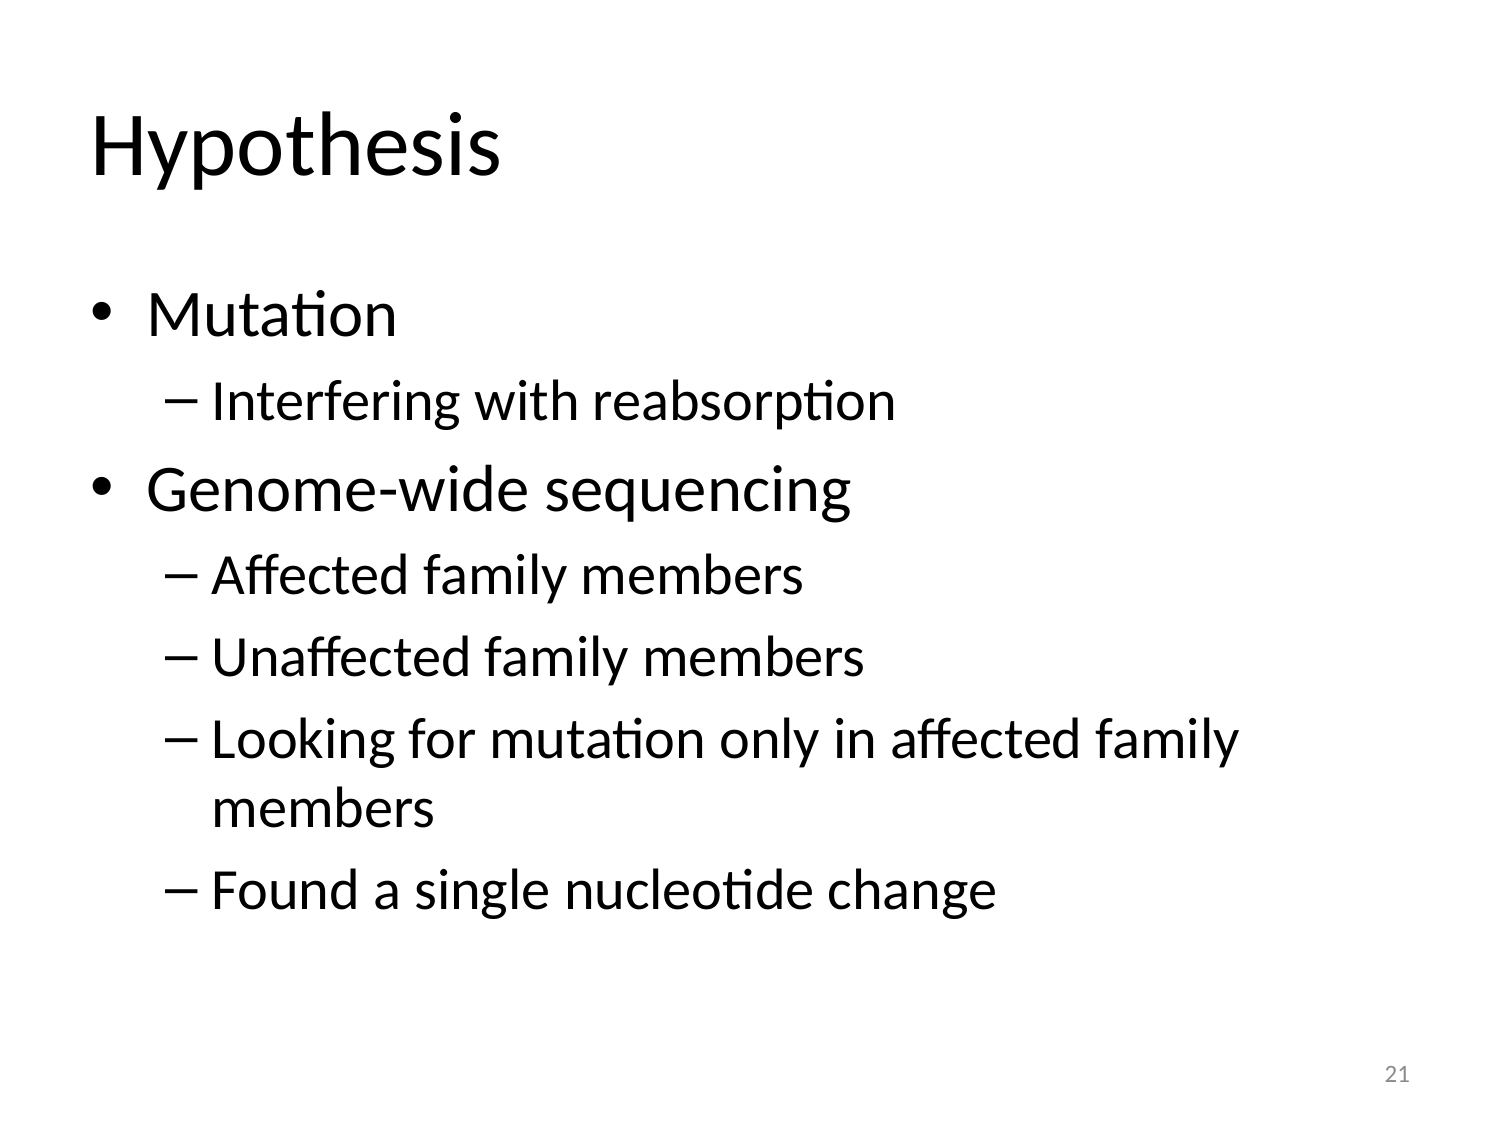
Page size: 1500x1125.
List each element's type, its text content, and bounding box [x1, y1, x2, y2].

list Mutation Interfering with reabsorption Genome-wide sequencing Affected family members Unaffected family members Looking for mutation only in affected family members Found a single nucleotide change [75, 262, 1425, 1005]
title Hypothesis [75, 45, 1425, 233]
slide_number 21 [1074, 1042, 1425, 1103]
